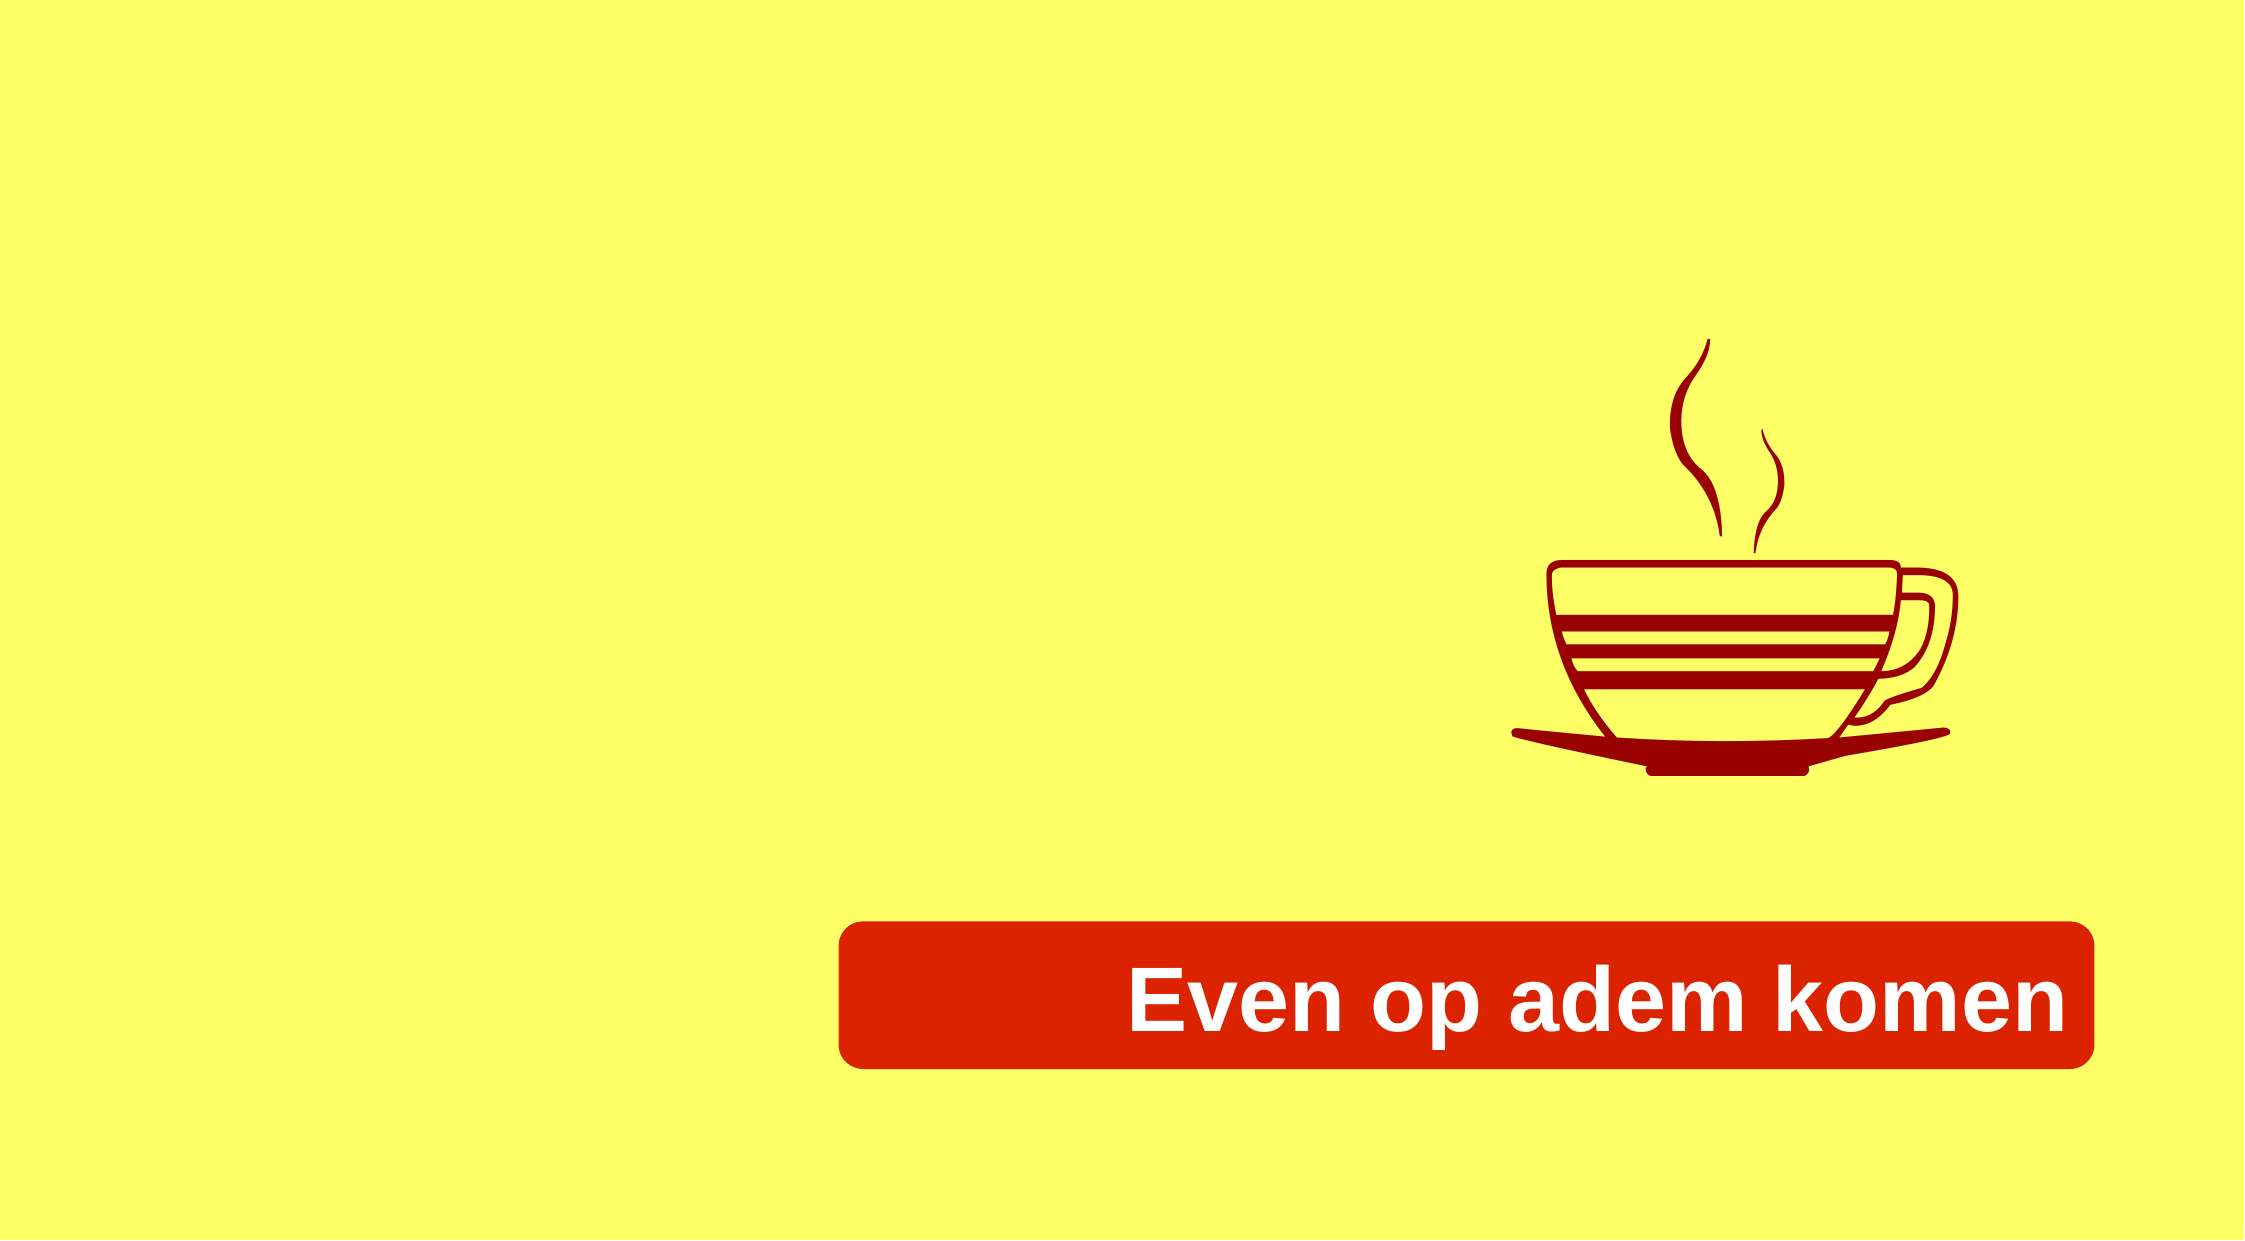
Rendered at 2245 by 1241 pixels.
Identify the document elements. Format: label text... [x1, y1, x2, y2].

text_box B [1949, 577, 1958, 647]
text_box ☕ [1452, 171, 1949, 904]
text_box Even op adem komen [838, 921, 2095, 1070]
